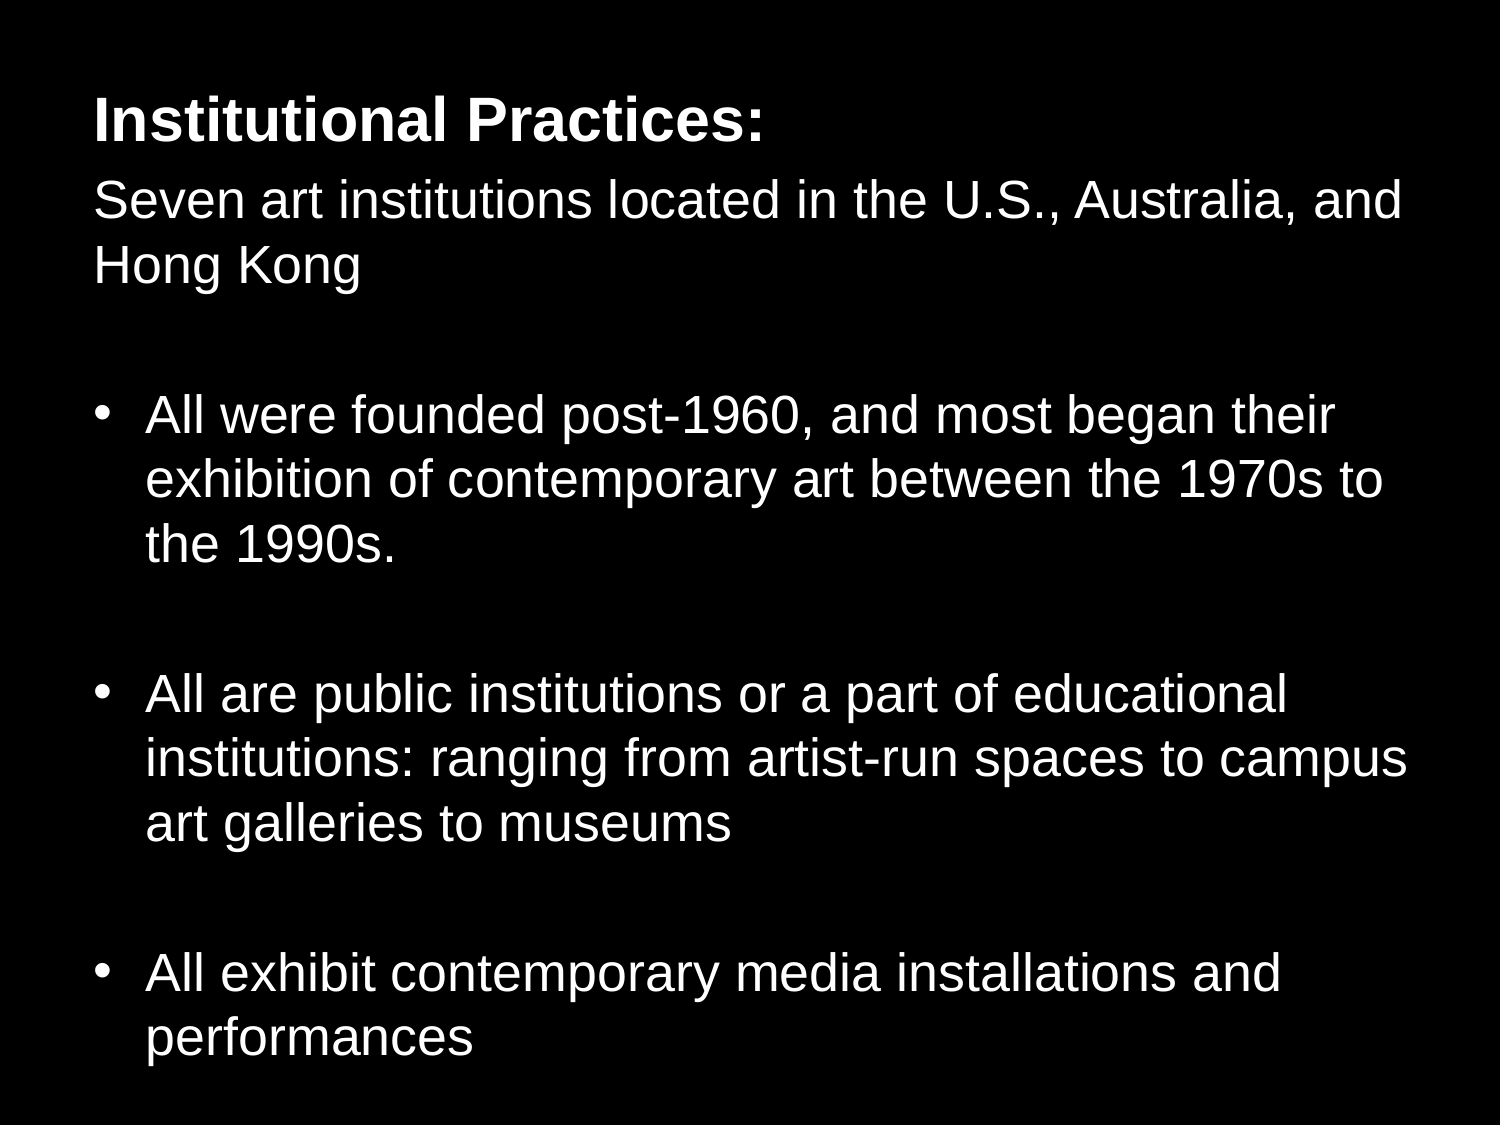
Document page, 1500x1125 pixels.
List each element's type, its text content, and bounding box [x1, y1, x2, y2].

list Institutional Practices: Seven art institutions located in the U.S., Australia, and Hong Kong All were founded post-1960, and most began their exhibition of contemporary art between the 1970s to the 1990s. All are public institutions or a part of educational institutions: ranging from artist-run spaces to campus art galleries to museums All exhibit contemporary media installations and performances [78, 71, 1429, 1075]
